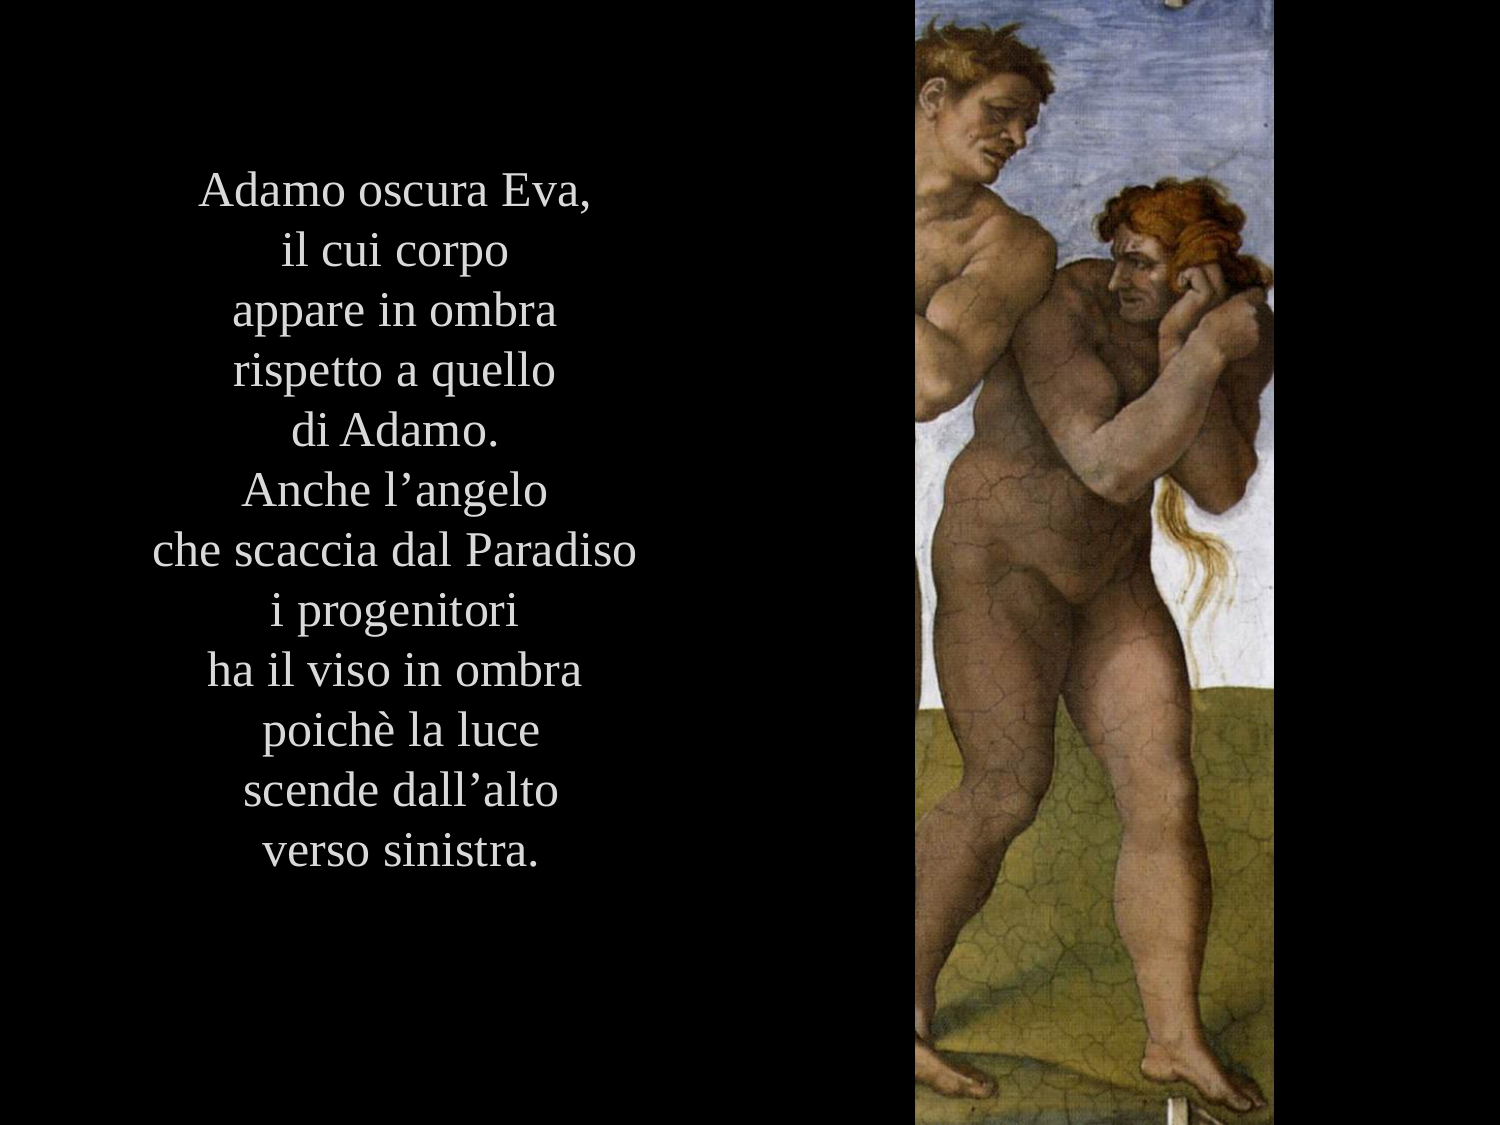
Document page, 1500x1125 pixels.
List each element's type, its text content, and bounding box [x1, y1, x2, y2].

text_box Adamo oscura Eva, il cui corpo appare in ombra rispetto a quello di Adamo. Anche l’angelo che scaccia dal Paradiso i progenitori ha il viso in ombra poichè la luce scende dall’alto verso sinistra. [123, 148, 680, 944]
picture [915, 0, 1275, 1125]
